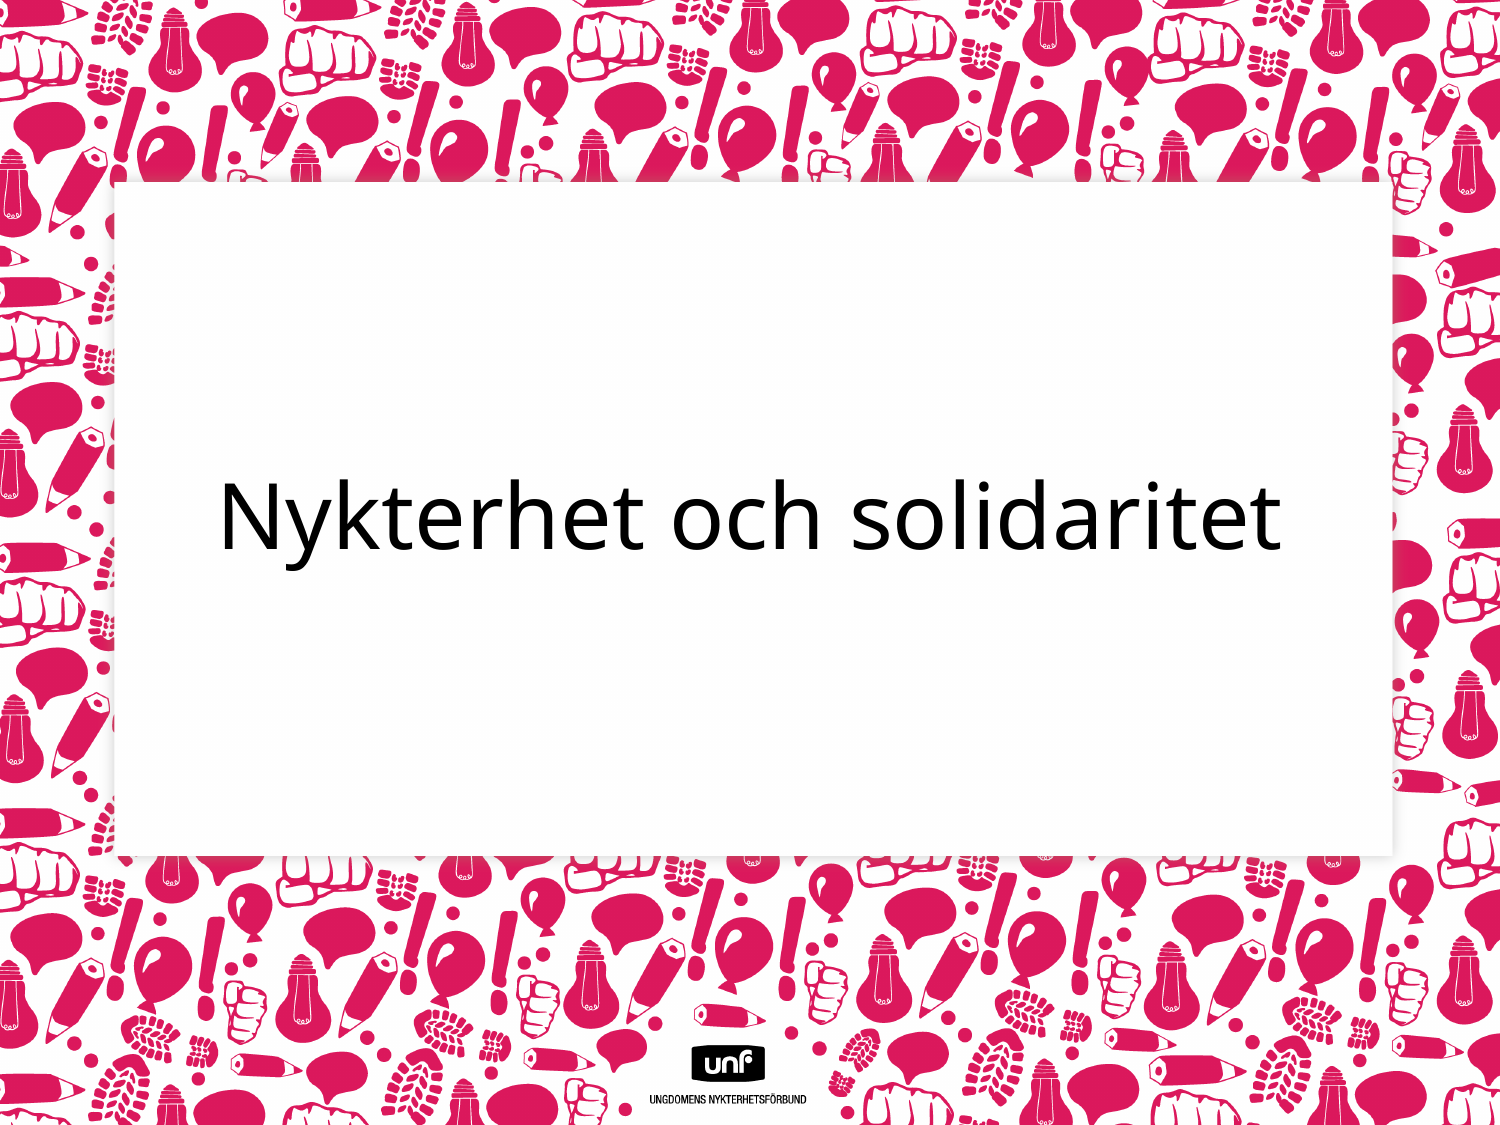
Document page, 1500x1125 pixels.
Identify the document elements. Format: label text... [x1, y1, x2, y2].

title Nykterhet och solidaritet [112, 392, 1388, 634]
picture [0, 0, 1500, 1125]
